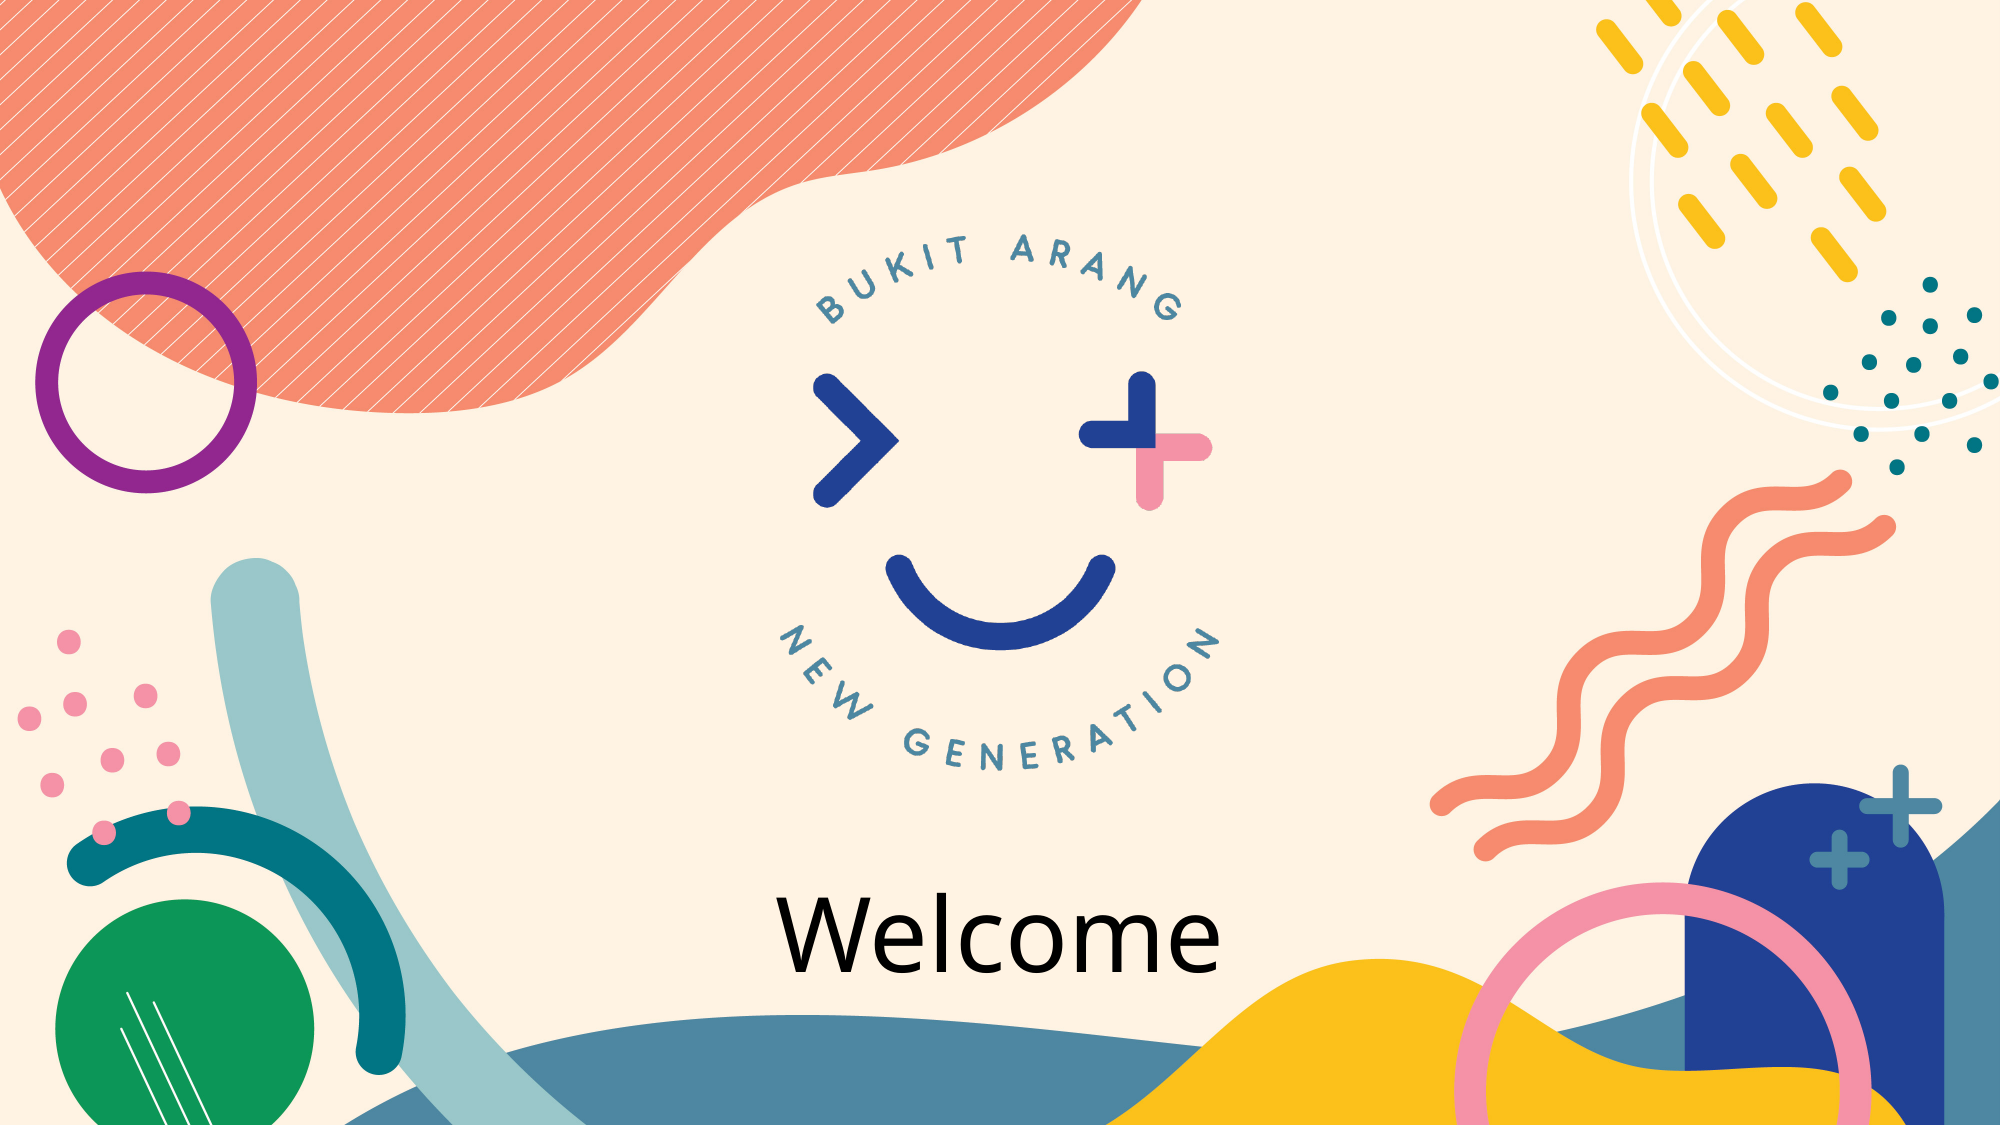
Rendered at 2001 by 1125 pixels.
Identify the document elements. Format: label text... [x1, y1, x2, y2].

picture [0, 0, 2000, 1125]
text_box Welcome [644, 864, 1356, 1003]
